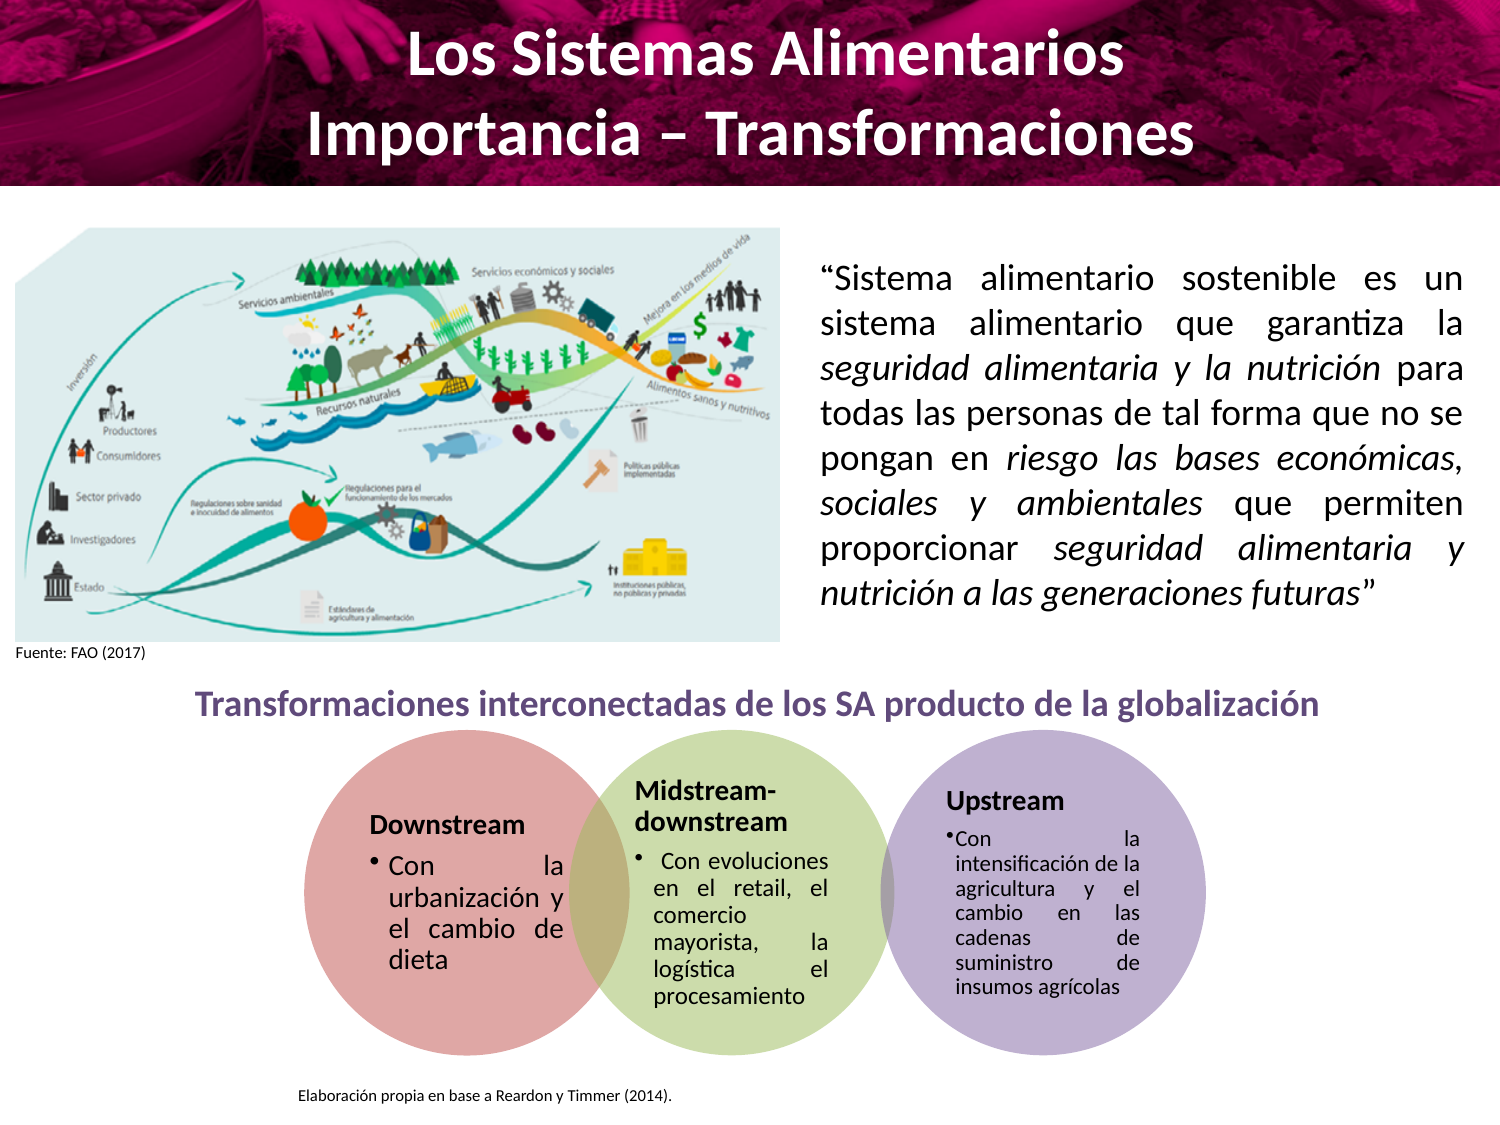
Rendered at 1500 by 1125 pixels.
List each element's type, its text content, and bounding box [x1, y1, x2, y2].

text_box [198, 729, 1269, 1056]
text_box Elaboración propia en base a Reardon y Timmer (2014). [283, 1077, 1034, 1113]
text_box “Sistema alimentario sostenible es un sistema alimentario que garantiza la seguridad alimentaria y la nutrición para todas las personas de tal forma que no se pongan en riesgo las bases económicas, sociales y ambientales que permiten proporcionar seguridad alimentaria y nutrición a las generaciones futuras” [805, 245, 1479, 621]
text_box Transformaciones interconectadas de los SA producto de la globalización [180, 671, 1353, 731]
picture [0, 0, 1500, 187]
text_box Fuente: FAO (2017) [0, 634, 162, 669]
picture [14, 227, 781, 643]
